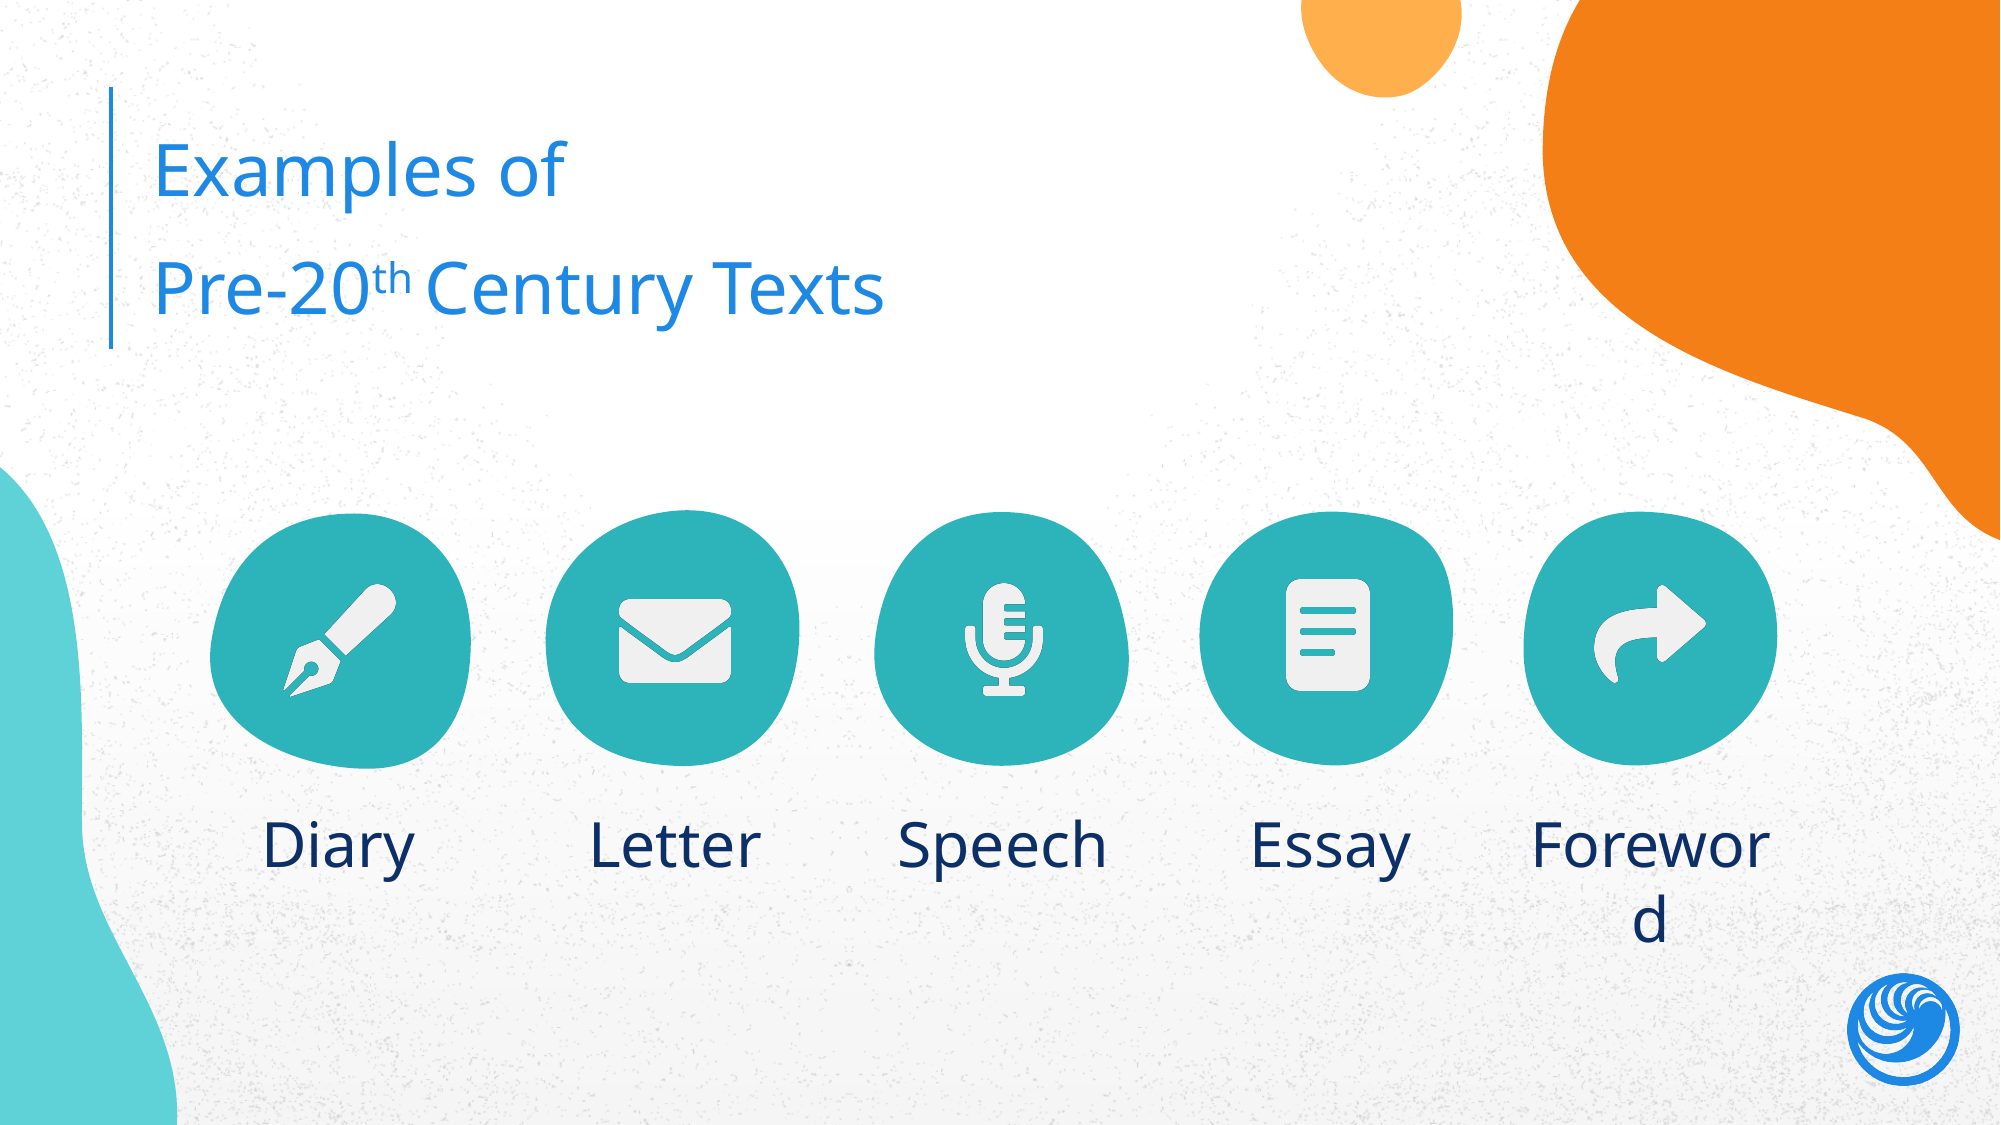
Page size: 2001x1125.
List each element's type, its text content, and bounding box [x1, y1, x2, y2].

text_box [545, 509, 800, 767]
text_box Speech [874, 799, 1133, 890]
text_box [209, 513, 471, 769]
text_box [110, 86, 1863, 350]
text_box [1523, 511, 1778, 766]
text_box Letter [562, 799, 789, 890]
text_box [1301, 0, 1462, 85]
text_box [874, 511, 1129, 766]
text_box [1199, 511, 1454, 766]
text_box Diary [225, 799, 452, 890]
text_box Foreword [1502, 799, 1799, 890]
text_box [1548, 0, 2000, 541]
text_box Essay [1217, 799, 1444, 890]
text_box [0, 467, 178, 1125]
picture [1847, 973, 1960, 1086]
